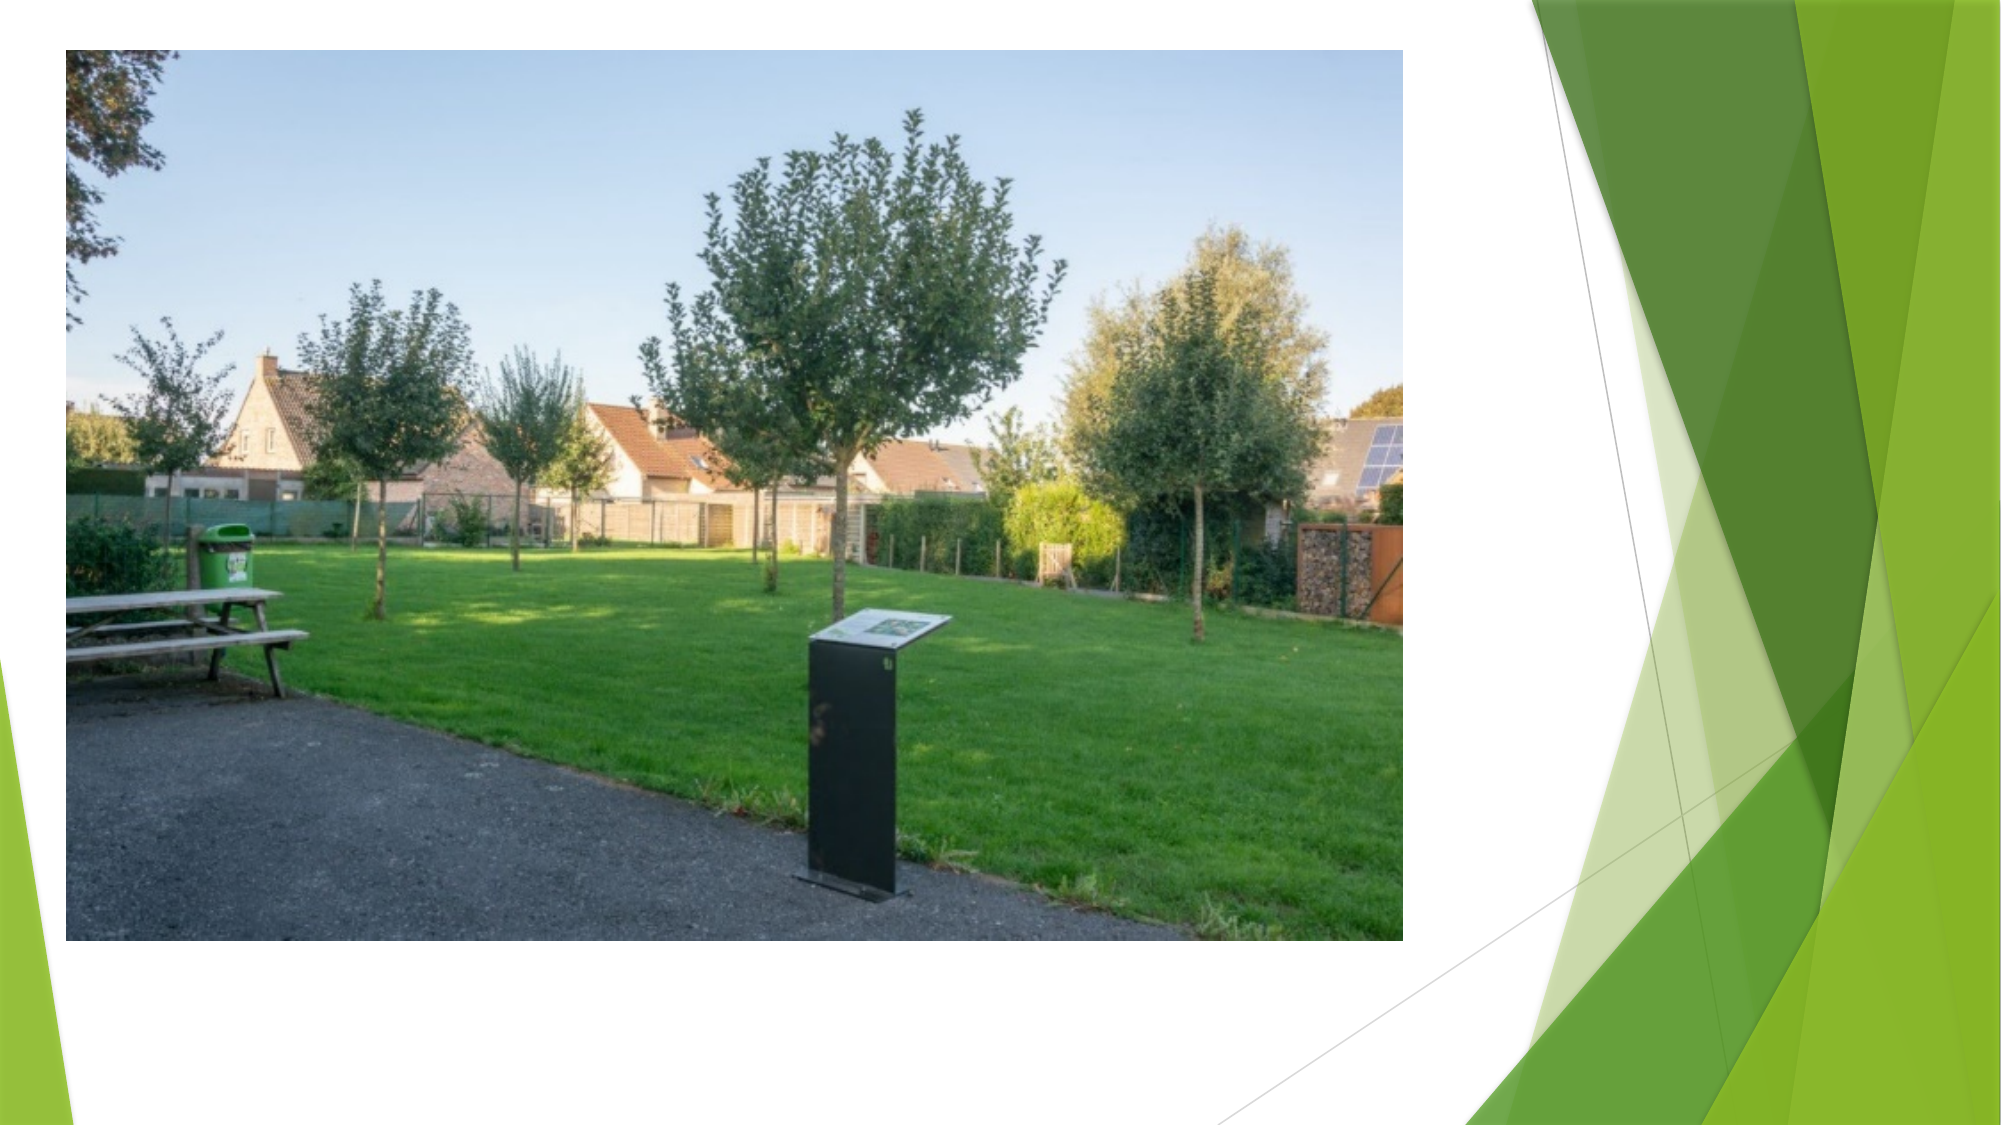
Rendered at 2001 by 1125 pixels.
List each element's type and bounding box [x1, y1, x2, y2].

picture [65, 50, 1403, 942]
